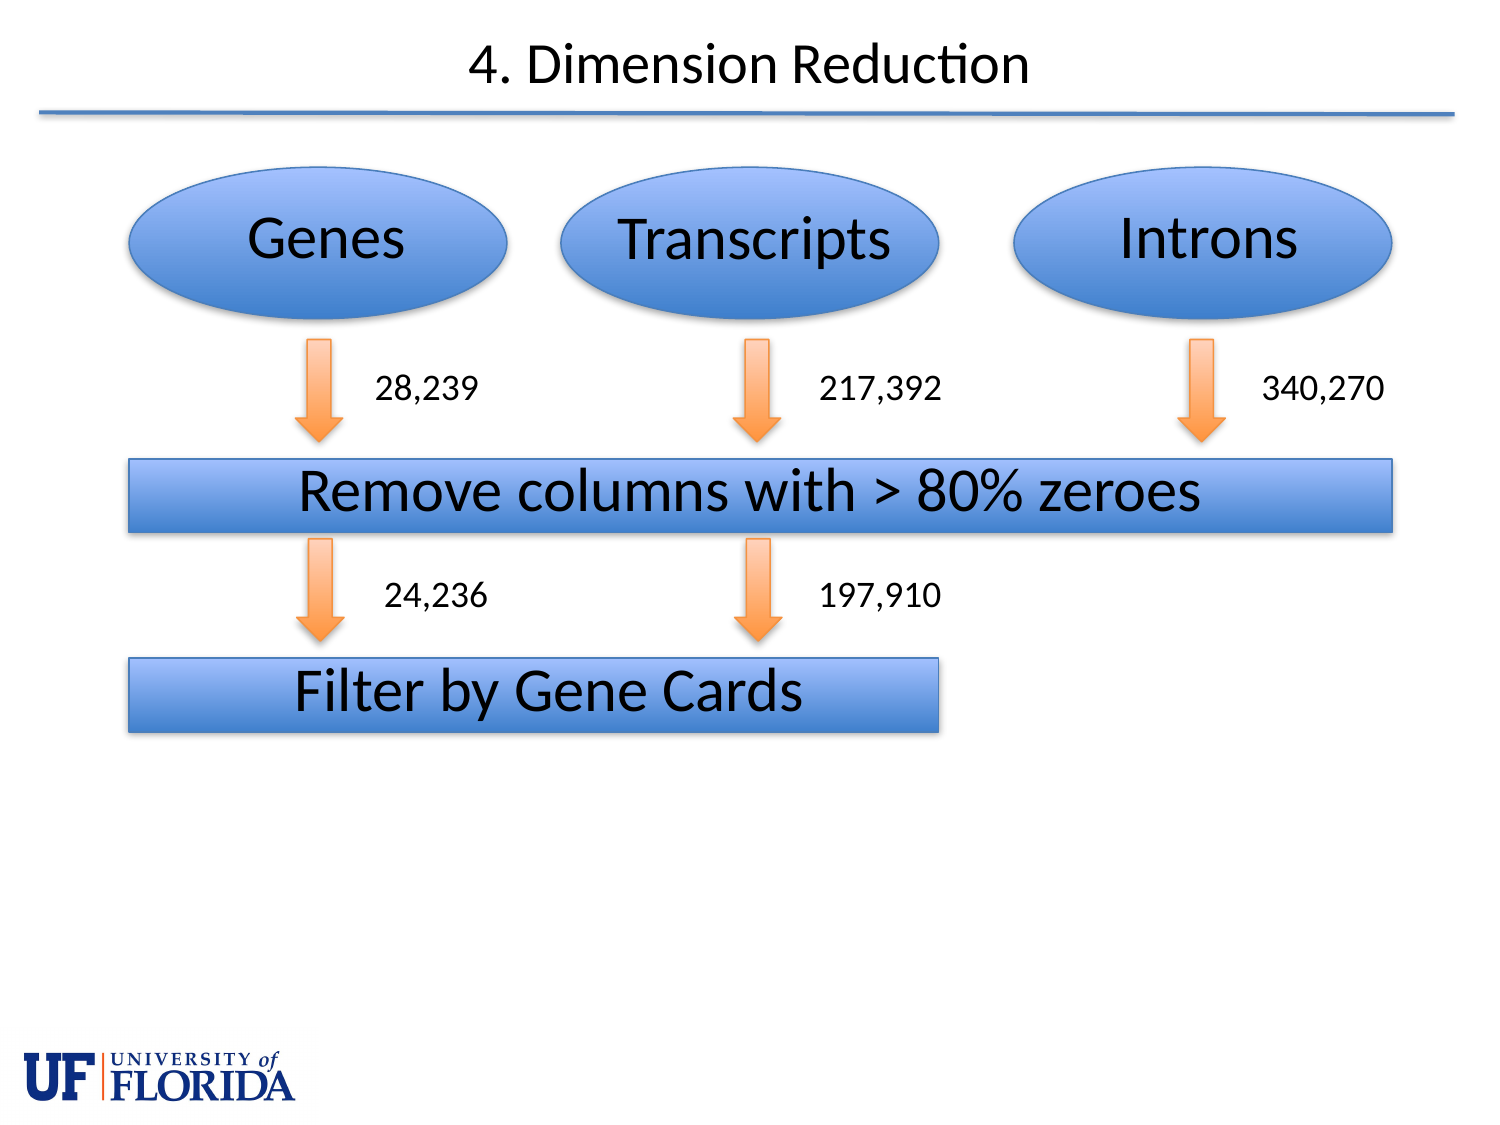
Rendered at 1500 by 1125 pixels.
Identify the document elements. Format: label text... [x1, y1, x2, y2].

picture [0, 1027, 319, 1125]
text_box [294, 338, 344, 443]
text_box 340,270 [1246, 356, 1400, 416]
text_box 28,239 [359, 355, 494, 416]
text_box [128, 166, 508, 320]
text_box Remove columns with > 80% zeroes [283, 441, 1219, 532]
title 4. Dimension Reduction [75, 21, 1425, 99]
text_box [295, 537, 345, 642]
text_box [128, 657, 939, 733]
text_box 197,910 [803, 562, 957, 623]
text_box [733, 537, 783, 642]
text_box 217,392 [804, 356, 958, 416]
text_box [1177, 338, 1227, 443]
text_box Transcripts [603, 189, 908, 279]
text_box [1013, 166, 1393, 320]
text_box [560, 194, 940, 320]
text_box Introns [1104, 188, 1315, 279]
text_box [732, 338, 782, 443]
text_box [128, 458, 1393, 533]
text_box Genes [232, 188, 421, 279]
text_box Filter by Gene Cards [280, 641, 820, 731]
text_box [615, 166, 885, 189]
text_box 24,236 [369, 562, 504, 623]
